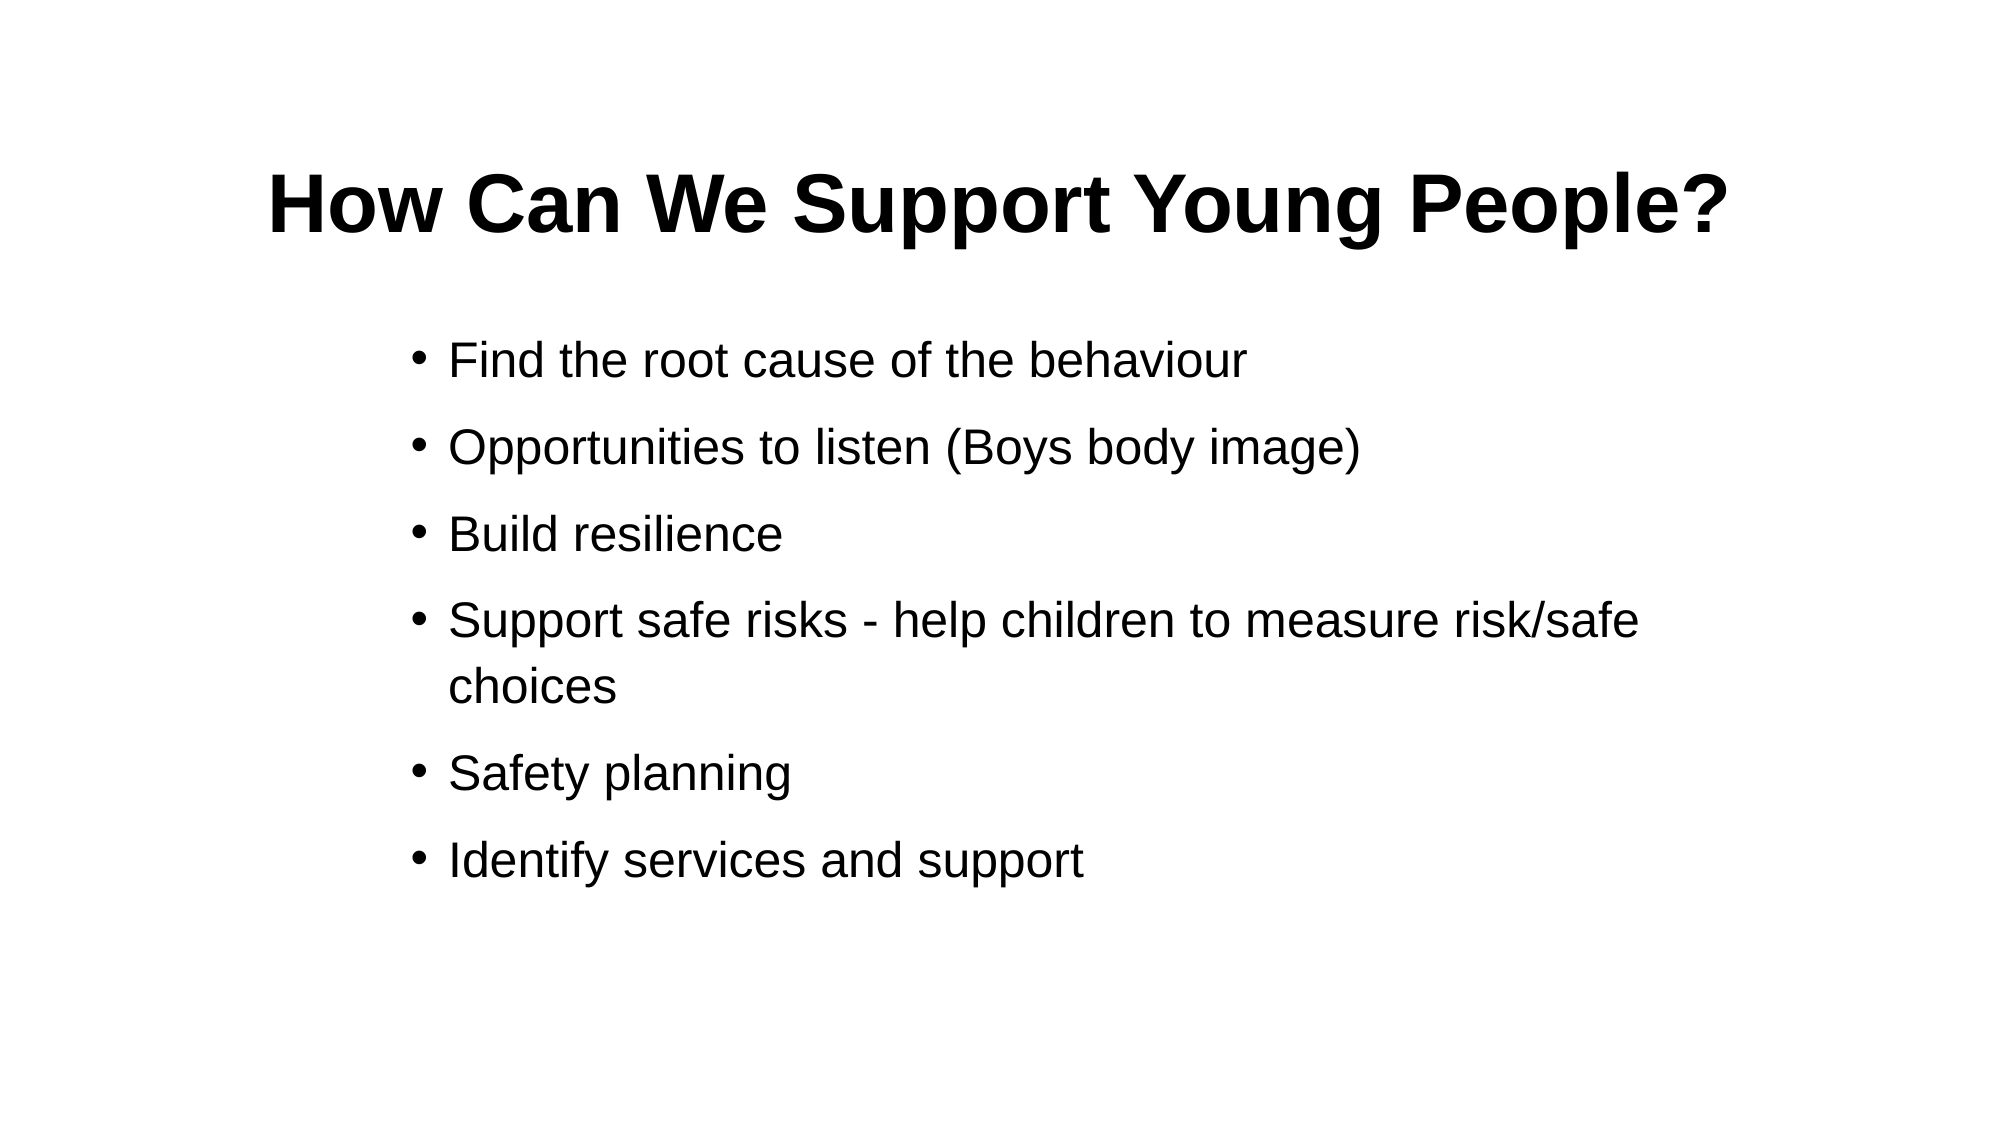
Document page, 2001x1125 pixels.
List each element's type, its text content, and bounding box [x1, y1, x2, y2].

title How Can We Support Young People? [137, 96, 1863, 314]
list Find the root cause of the behaviour Opportunities to listen (Boys body image) Build resilience Support safe risks - help children to measure risk/safe choices Safety planning Identify services and support [395, 314, 1835, 905]
